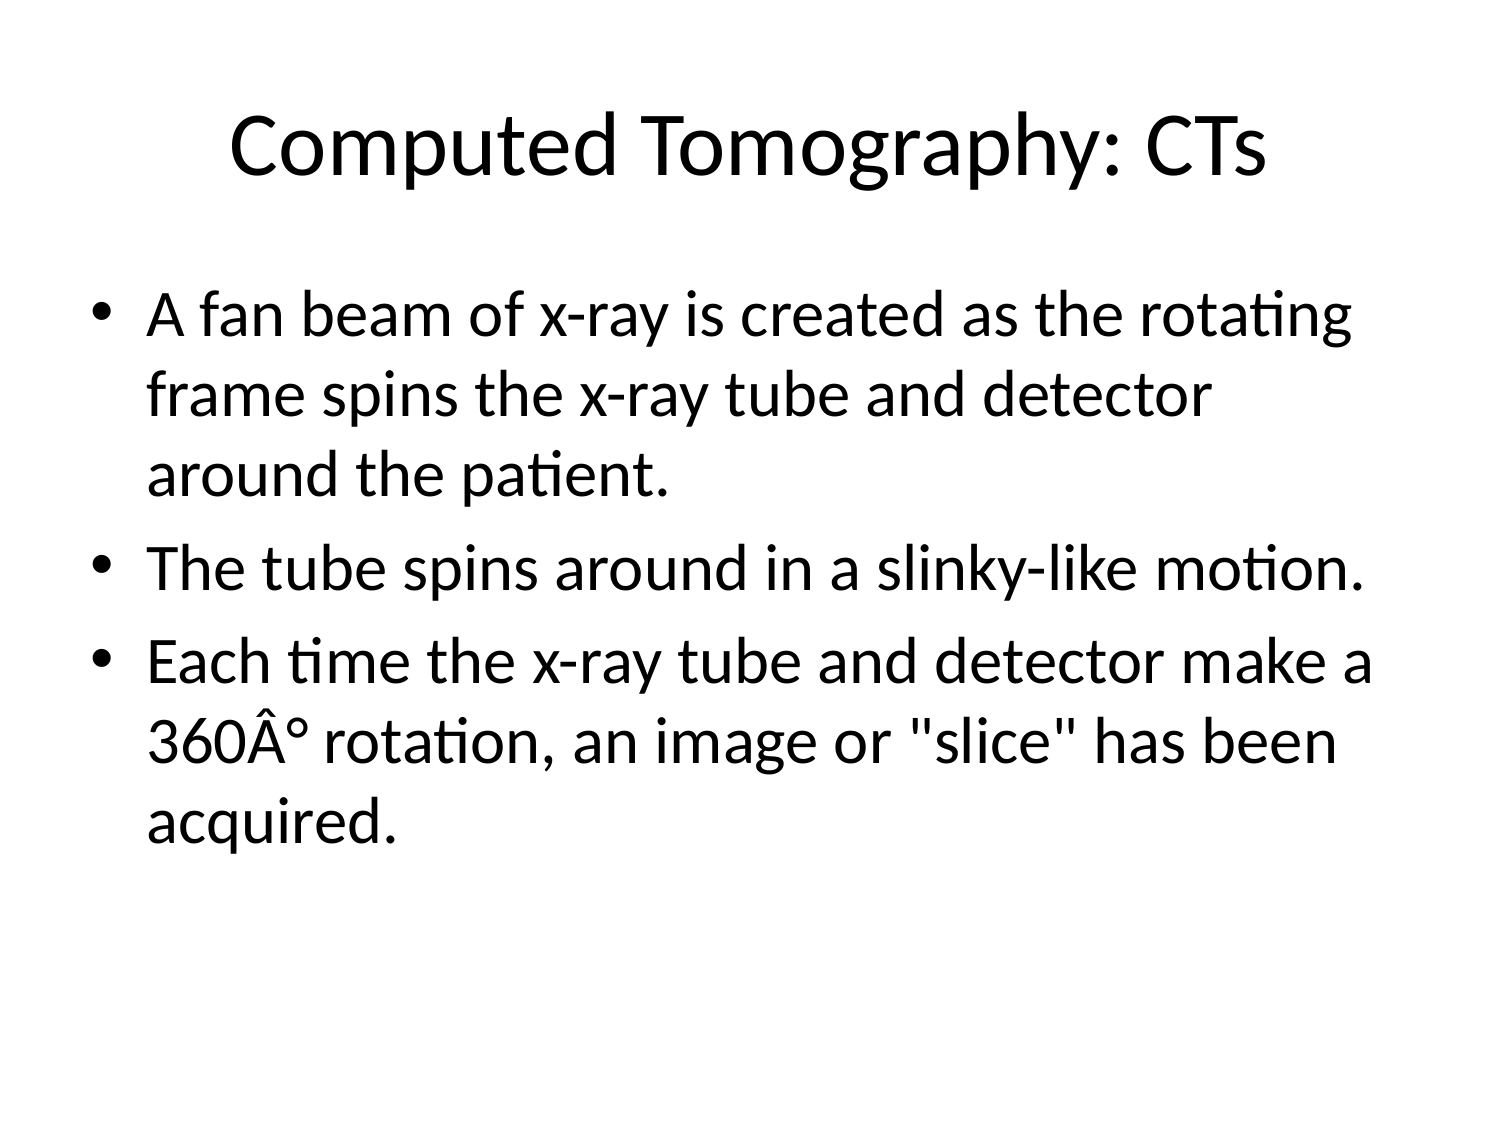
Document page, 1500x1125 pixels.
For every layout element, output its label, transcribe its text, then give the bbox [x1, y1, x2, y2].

list A fan beam of x-ray is created as the rotating frame spins the x-ray tube and detector around the patient. The tube spins around in a slinky-like motion. Each time the x-ray tube and detector make a 360Â° rotation, an image or "slice" has been acquired. [75, 262, 1425, 1005]
title Computed Tomography: CTs [75, 45, 1425, 233]
